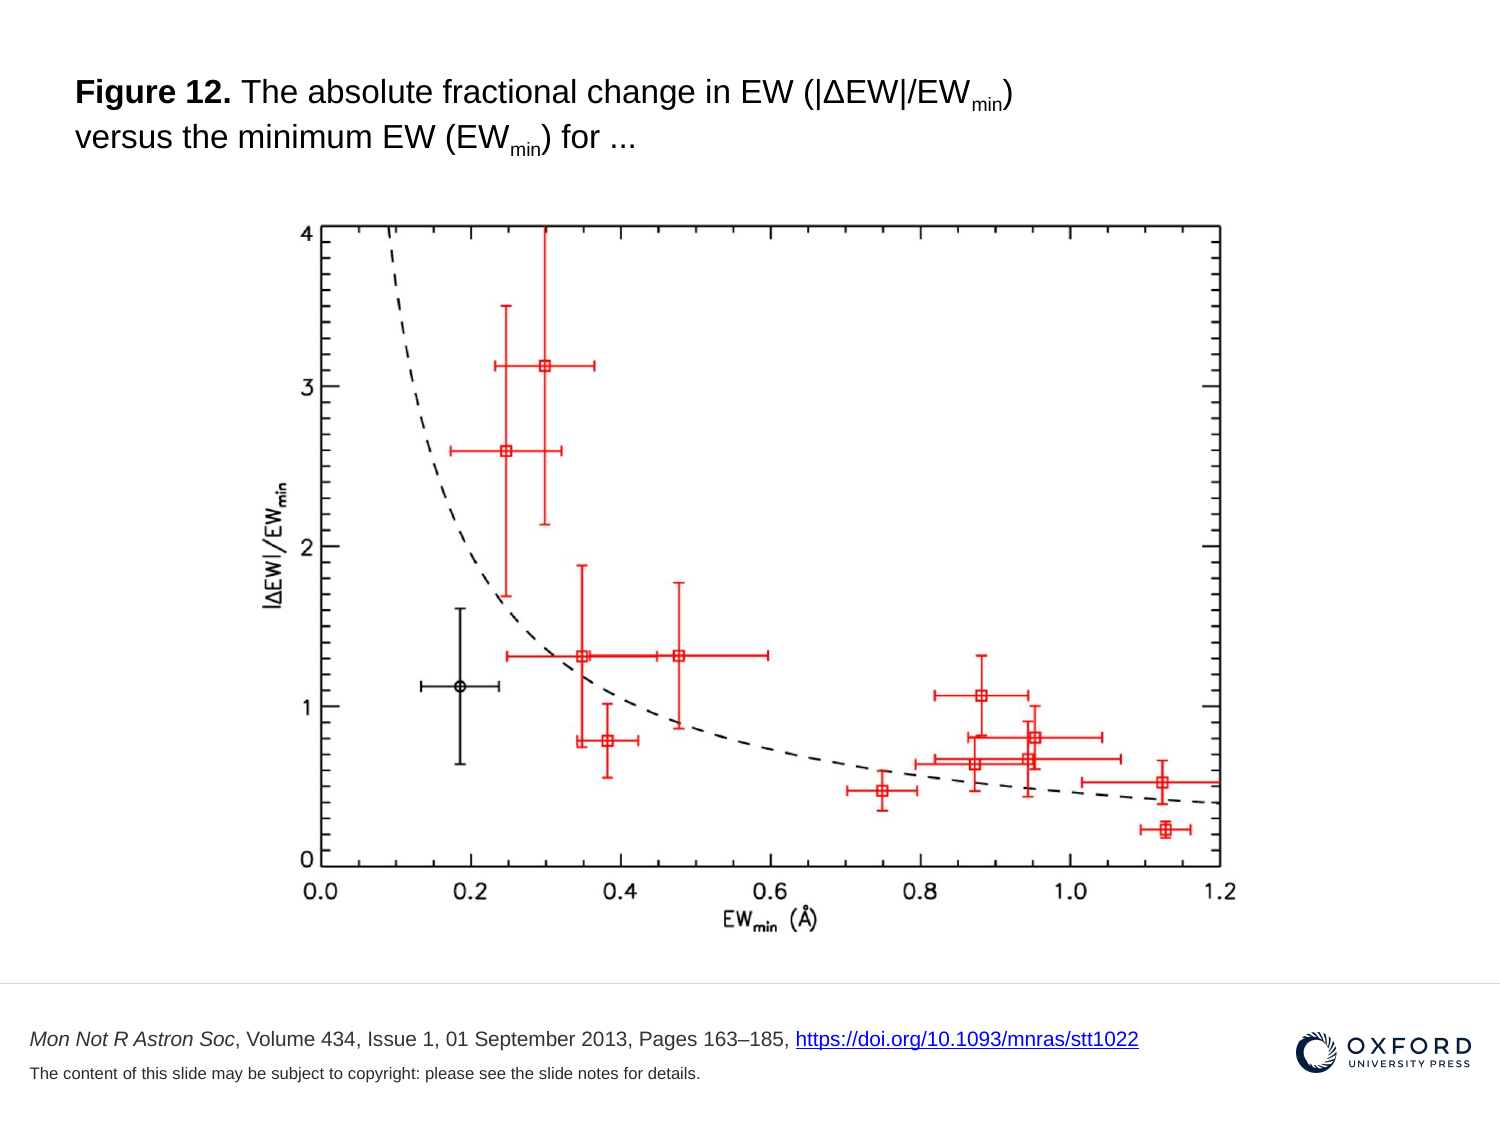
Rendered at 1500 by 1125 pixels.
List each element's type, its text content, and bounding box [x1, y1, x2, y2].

picture [1296, 1032, 1471, 1073]
picture [262, 224, 1238, 932]
footer Mon Not R Astron Soc, Volume 434, Issue 1, 01 September 2013, Pages 163–185, https://doi.org/10.1093/mnras/stt1022 The content of this slide may be subject to copyright: please see the slide notes for details. [0, 983, 1260, 1125]
title Figure 12. The absolute fractional change in EW (|ΔEW|/EWmin) versus the minimum EW (EWmin) for ... [75, 69, 1078, 171]
